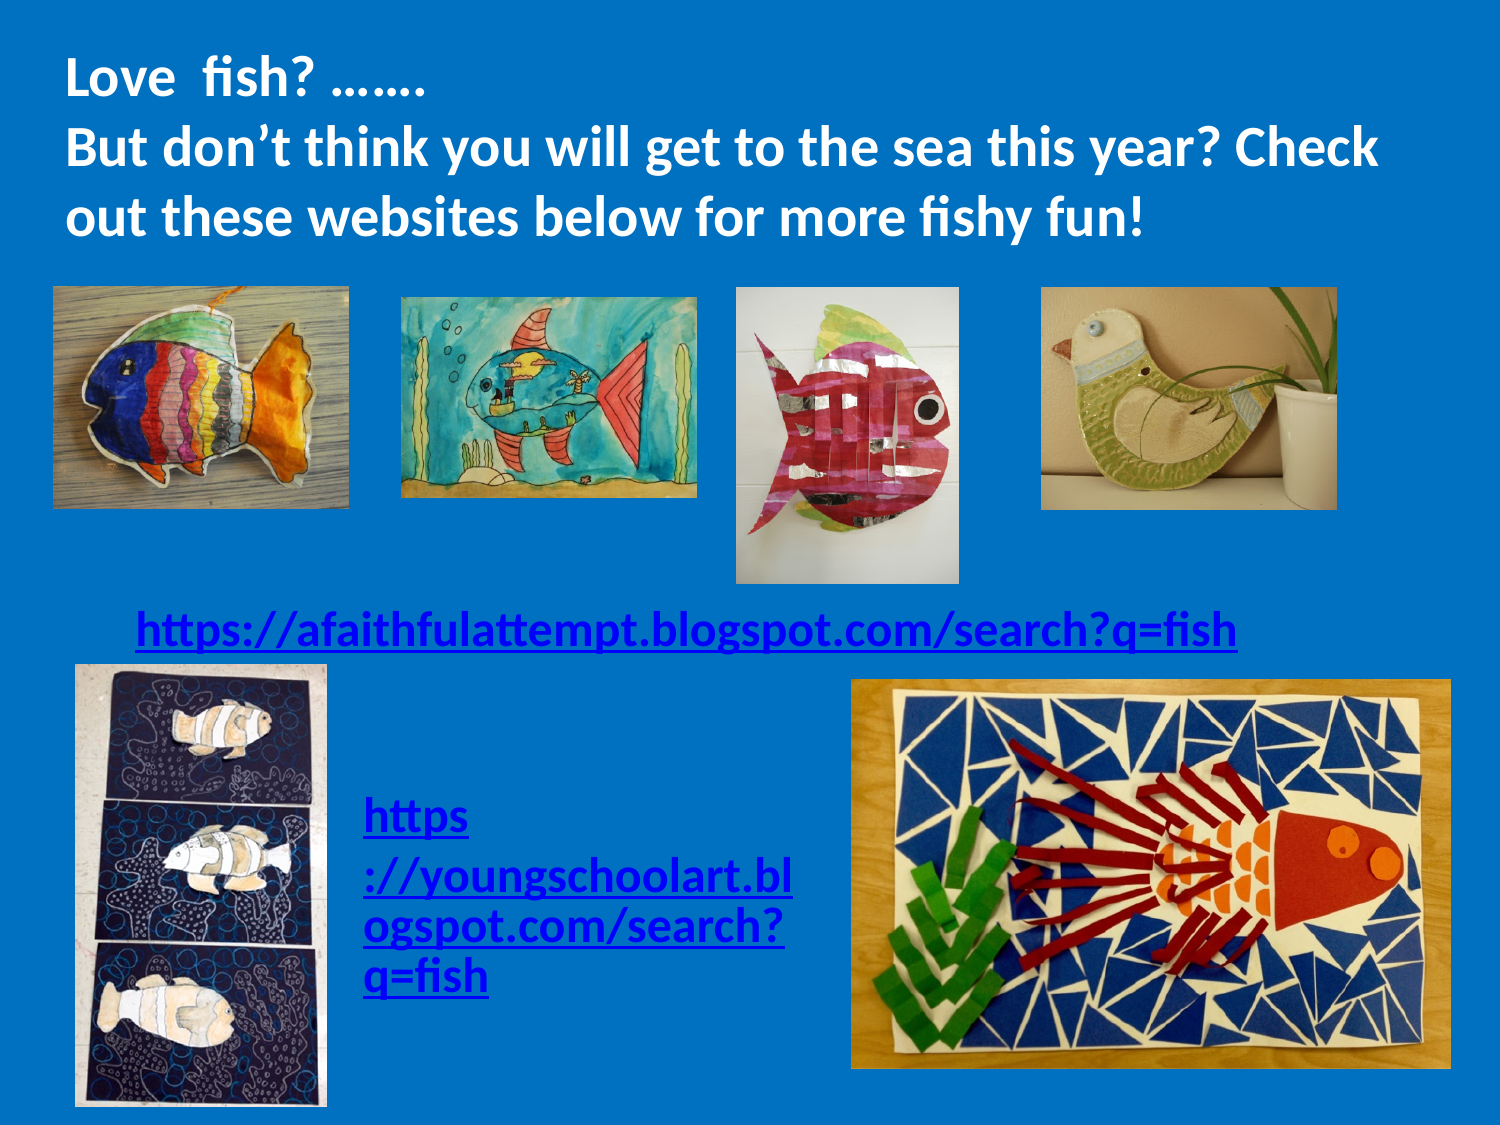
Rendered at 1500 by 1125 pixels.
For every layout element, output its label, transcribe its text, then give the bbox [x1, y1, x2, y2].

picture [851, 678, 1451, 1069]
picture [52, 286, 349, 509]
text_box https://afaithfulattempt.blogspot.com/search?q=fish [120, 588, 1267, 664]
text_box https://youngschoolart.blogspot.com/search?q=fish [348, 775, 821, 910]
picture [1041, 287, 1337, 510]
picture [74, 664, 327, 1108]
text_box Love fish? ……. But don’t think you will get to the sea this year? Check out these websites below for more fishy fun! [50, 30, 1433, 256]
picture [736, 287, 959, 584]
picture [401, 297, 697, 498]
